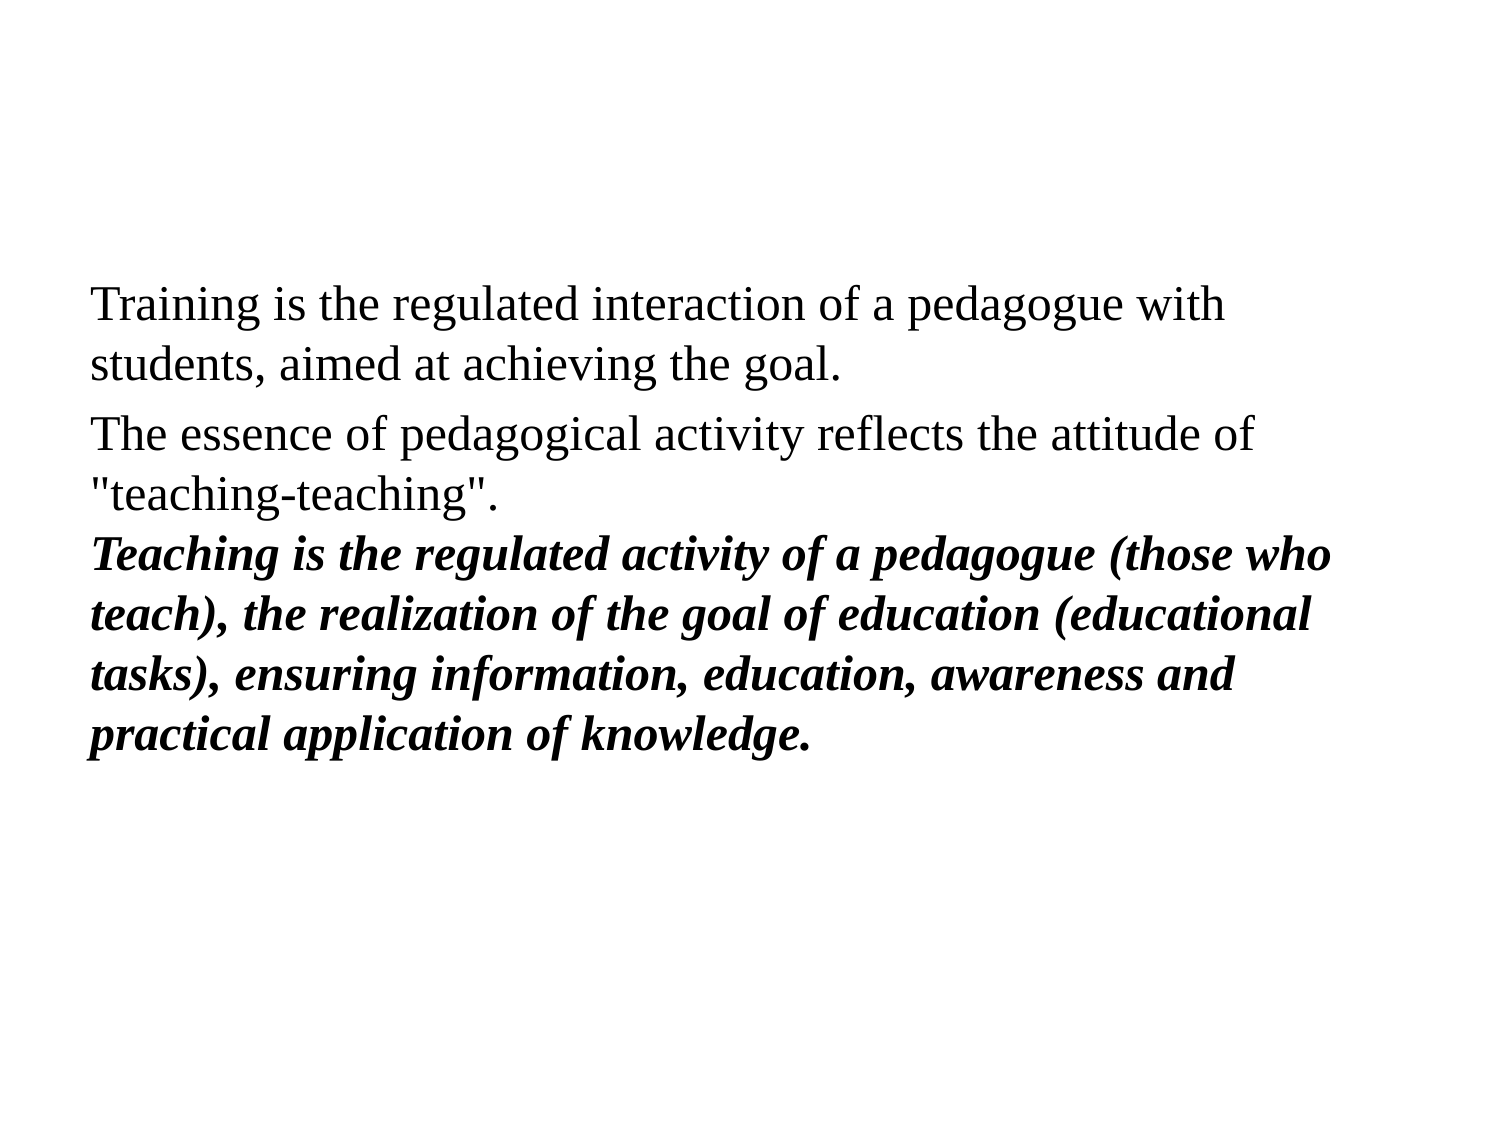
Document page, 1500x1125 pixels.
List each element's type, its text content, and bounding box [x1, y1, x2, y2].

list Training is the regulated interaction of a pedagogue with students, aimed at achieving the goal. The essence of pedagogical activity reflects the attitude of "teaching-teaching". Teaching is the regulated activity of a pedagogue (those who teach), the realization of the goal of education (educational tasks), ensuring information, education, awareness and practical application of knowledge. [75, 262, 1425, 1005]
